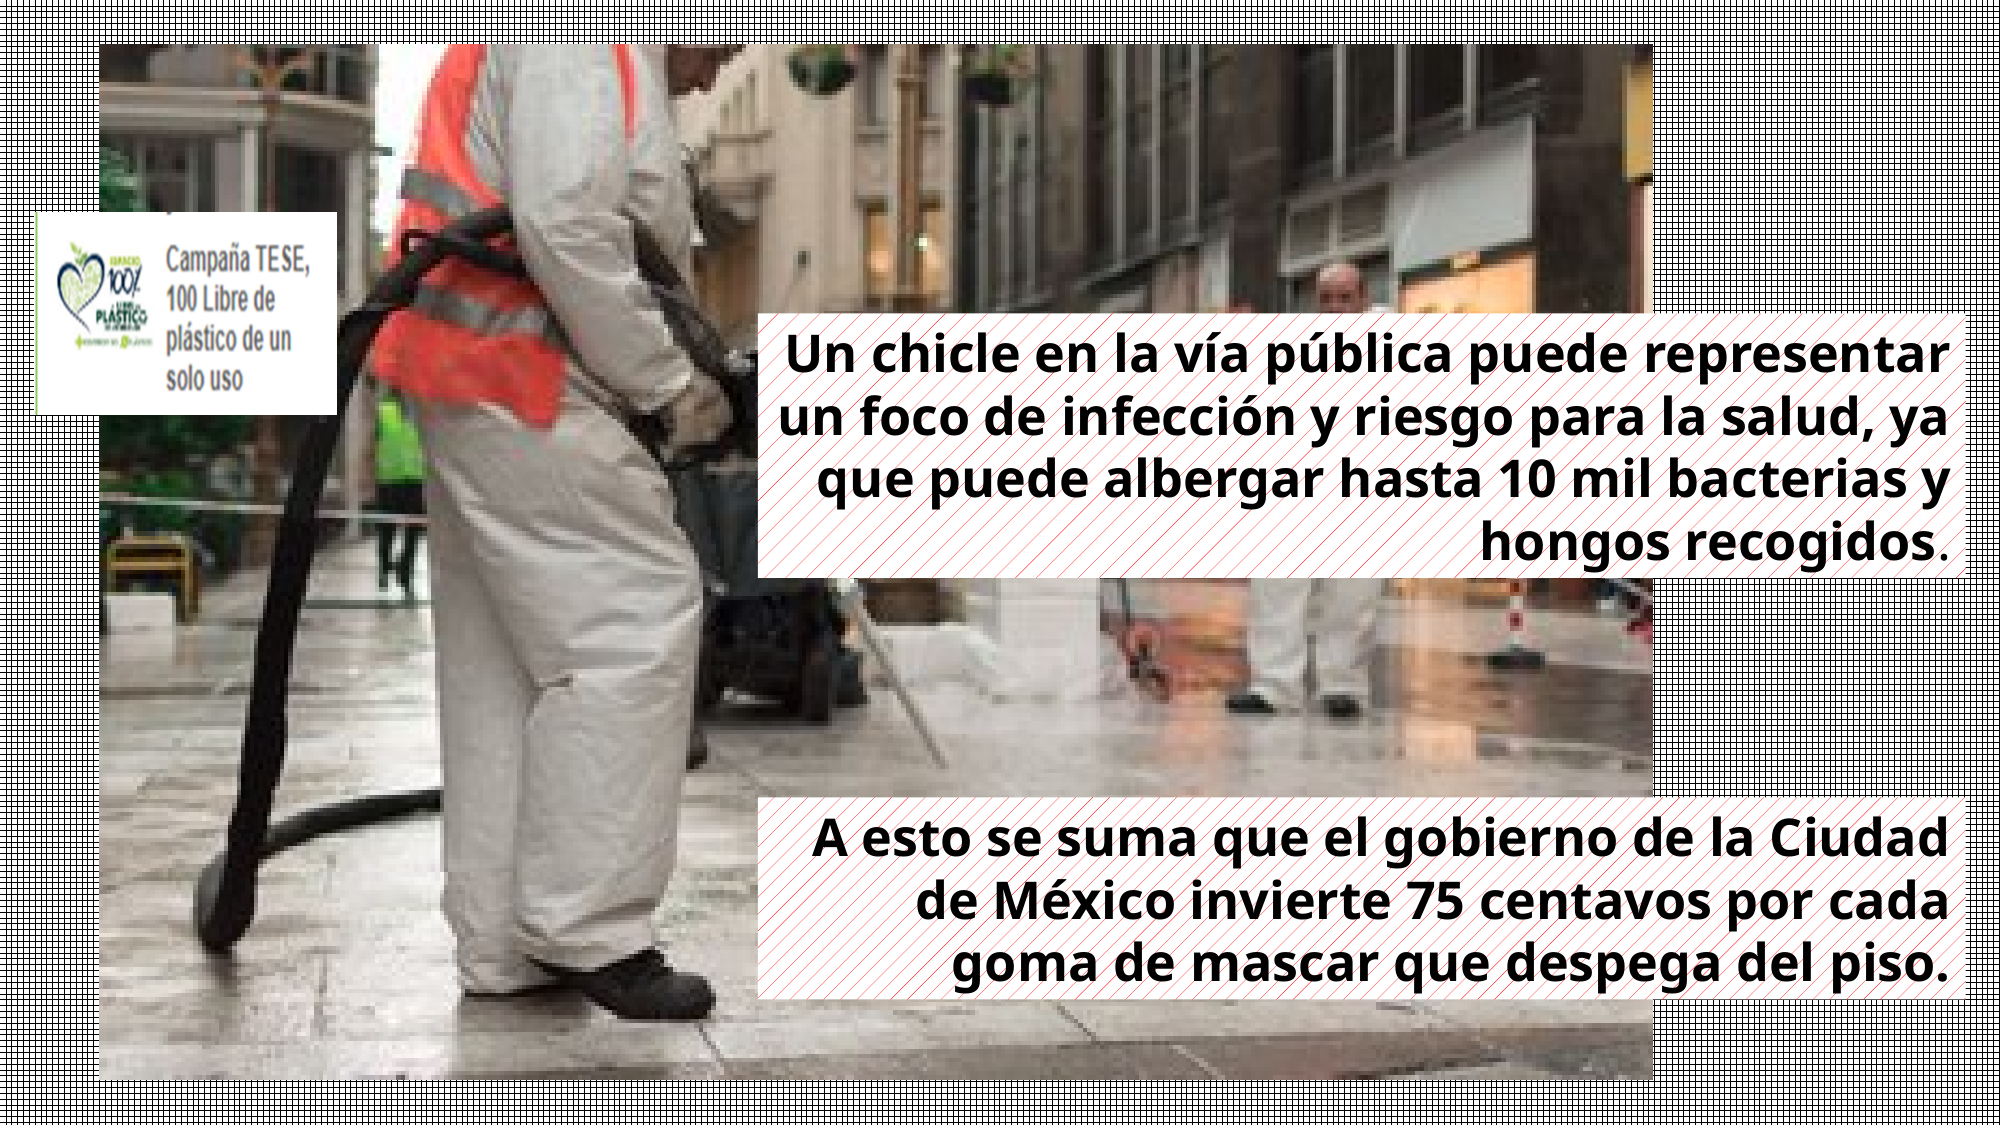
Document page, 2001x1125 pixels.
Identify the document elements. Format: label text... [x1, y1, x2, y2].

text_box A esto se suma que el gobierno de la Ciudad de México invierte 75 centavos por cada goma de mascar que despega del piso. [1653, 797, 1966, 1000]
text_box Un chicle en la vía pública puede representar un foco de infección y riesgo para la salud, ya que puede albergar hasta 10 mil bacterias y hongos recogidos. [1653, 313, 1966, 578]
picture [34, 44, 1653, 1080]
